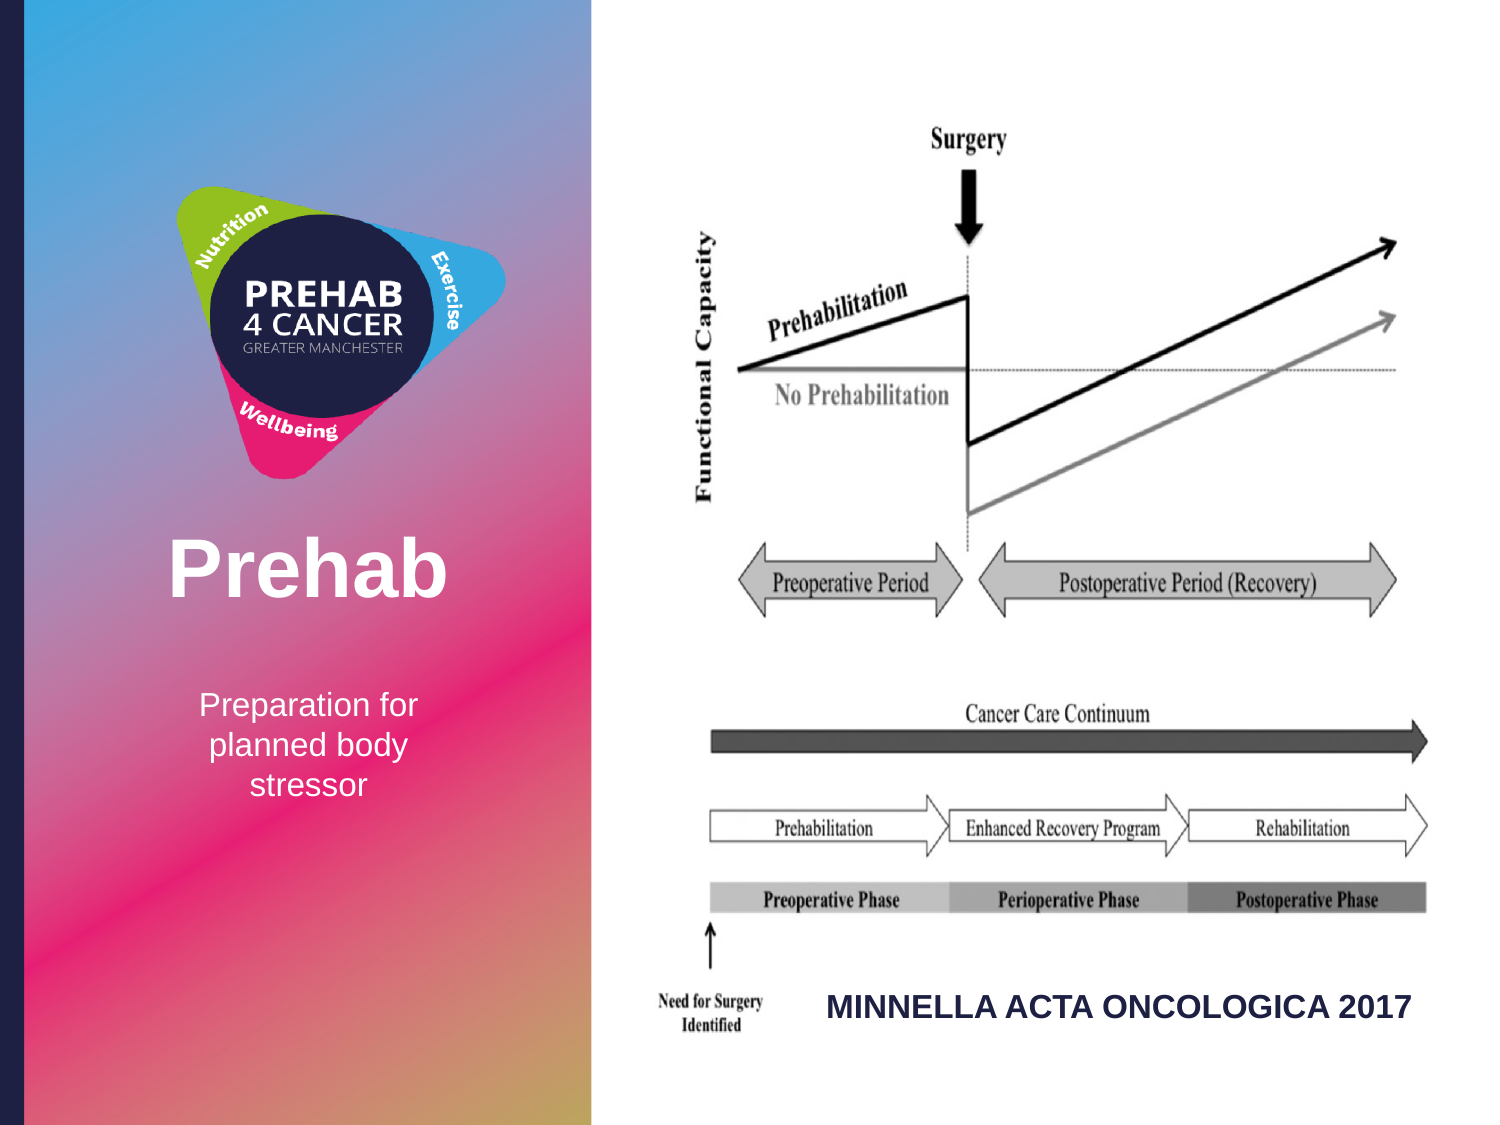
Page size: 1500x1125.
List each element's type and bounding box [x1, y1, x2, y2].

picture [616, 91, 1471, 1050]
picture [0, 0, 592, 1125]
